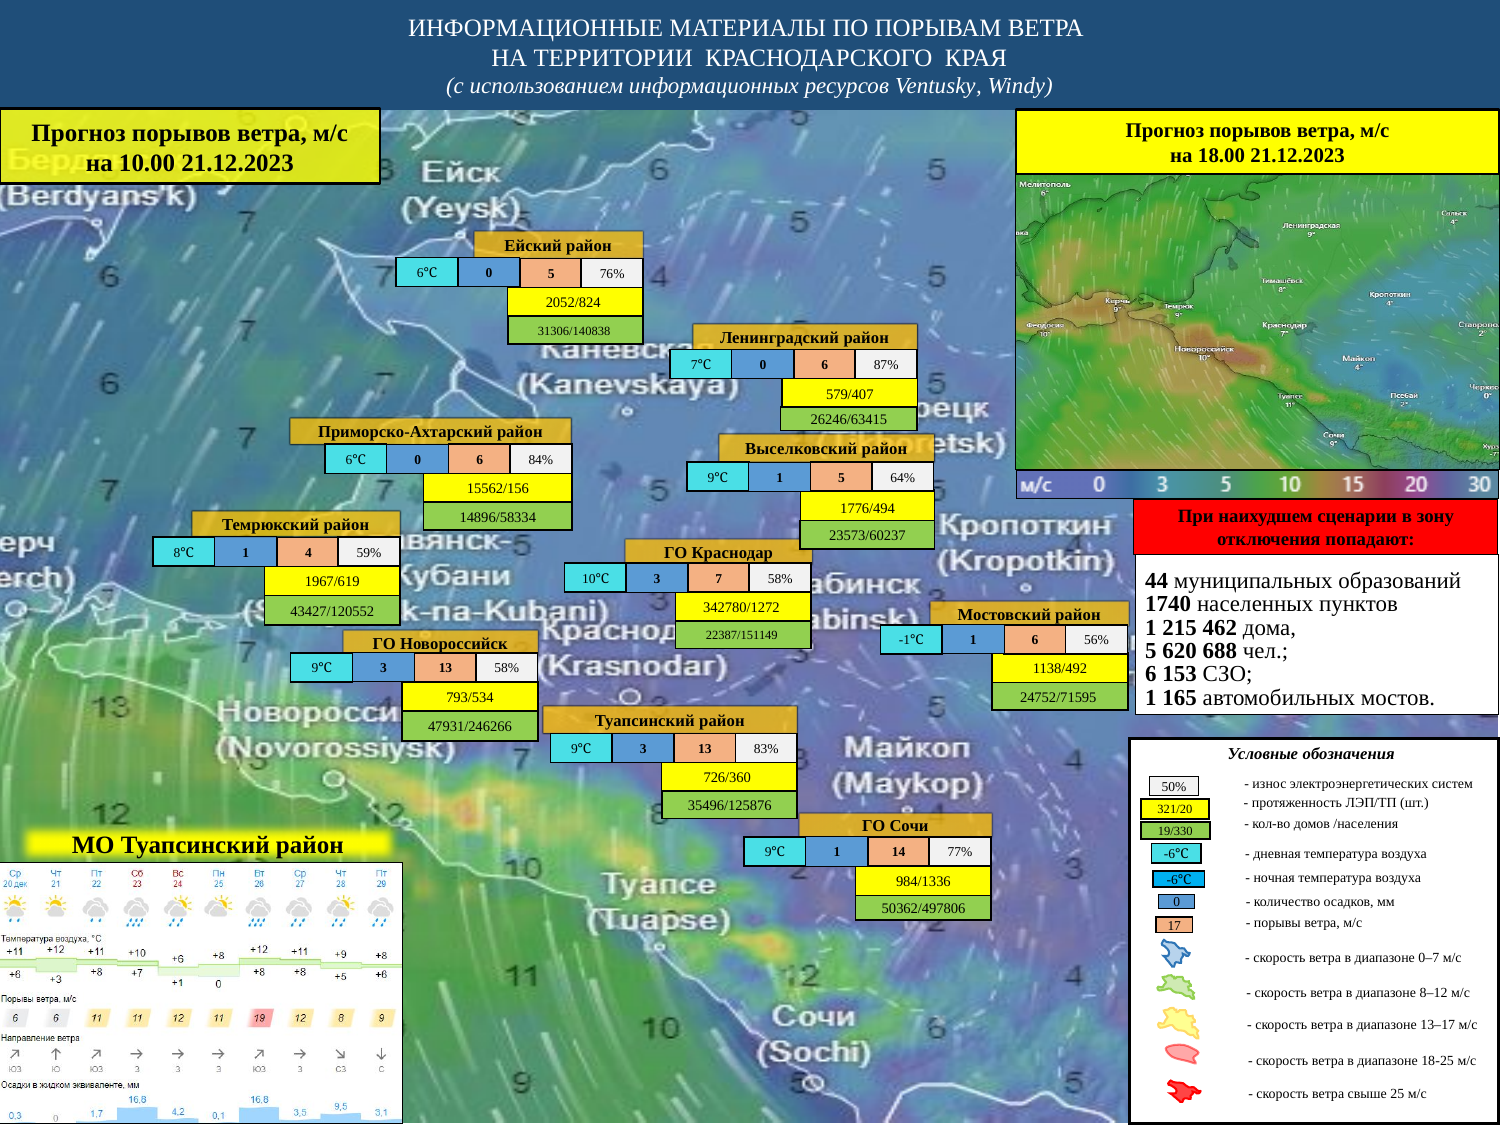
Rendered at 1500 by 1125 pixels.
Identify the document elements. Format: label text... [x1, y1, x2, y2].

text_box ИНФОРМАЦИОННЫЕ МАТЕРИАЛЫ ПО ПОРЫВАМ ВЕТРА НА ТЕРРИТОРИИ КРАСНОДАРСКОГО КРАЯ (с использованием информационных ресурсов Ventusky, Windy) [0, 0, 1500, 109]
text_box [670, 323, 918, 431]
picture [0, 109, 1500, 1124]
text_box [542, 705, 798, 819]
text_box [396, 230, 644, 344]
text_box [686, 434, 935, 549]
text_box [564, 538, 813, 649]
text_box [743, 812, 992, 920]
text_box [1133, 499, 1499, 710]
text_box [880, 601, 1130, 710]
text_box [1129, 733, 1500, 1124]
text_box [290, 629, 539, 741]
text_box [152, 511, 401, 626]
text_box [289, 417, 572, 530]
